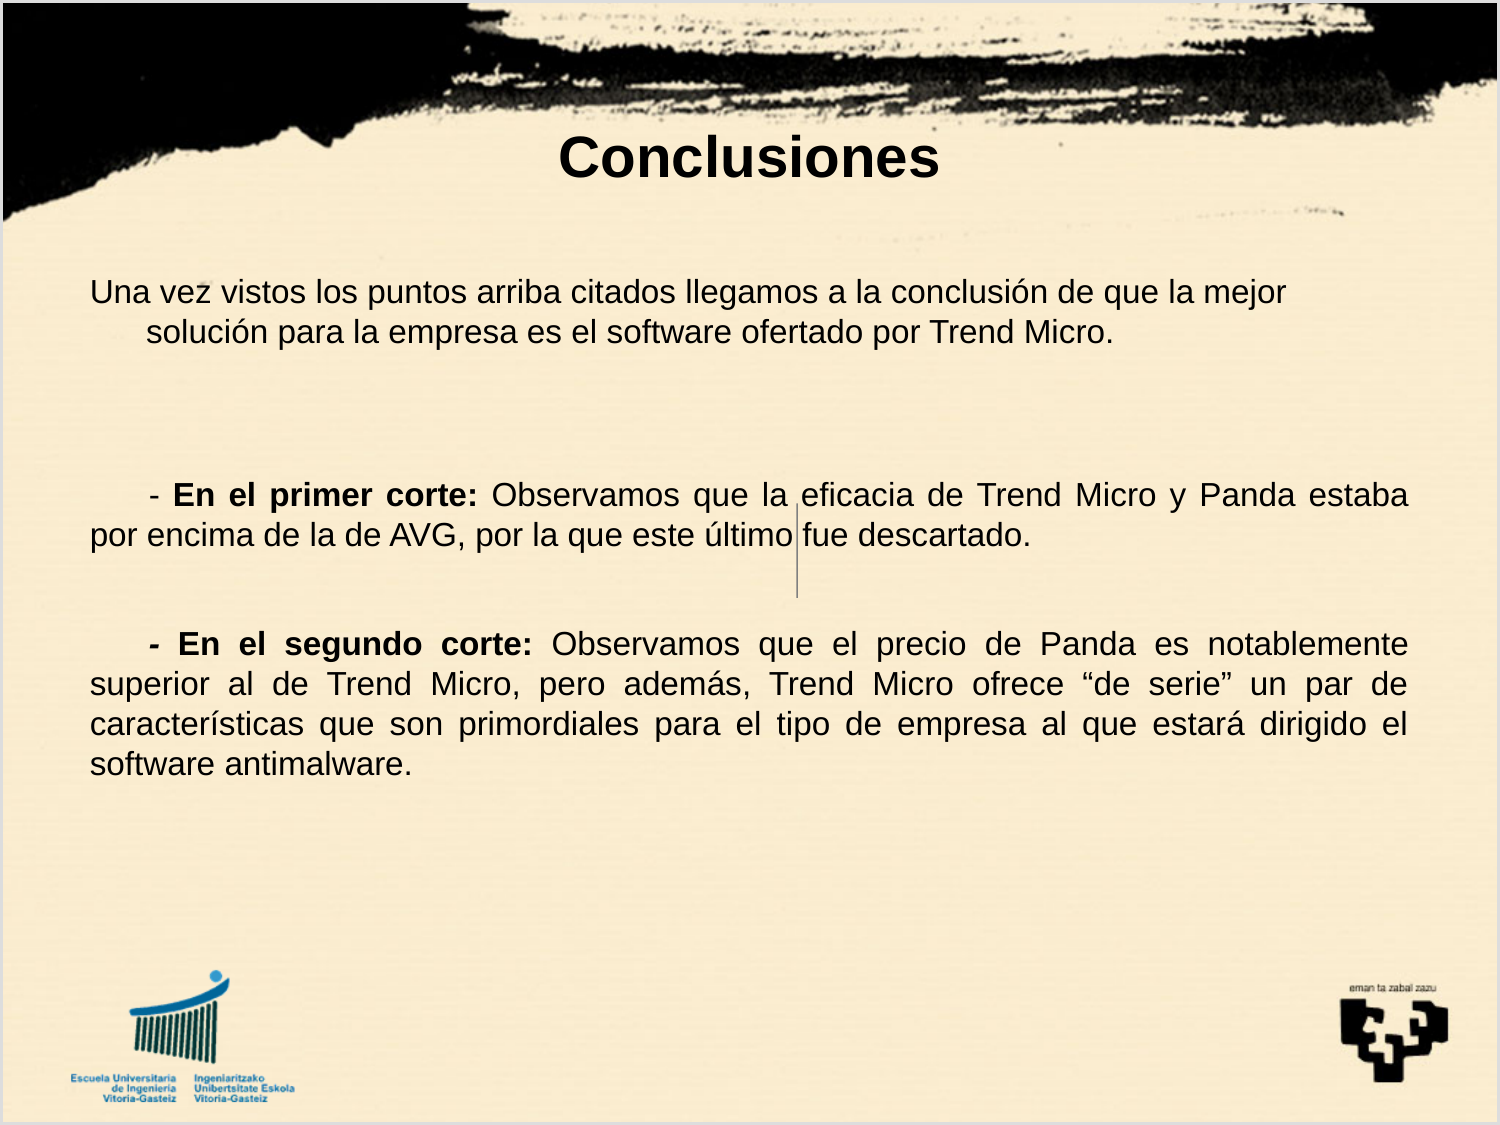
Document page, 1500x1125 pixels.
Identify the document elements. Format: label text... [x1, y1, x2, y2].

title Conclusiones [75, 60, 1425, 248]
picture [3, 3, 1497, 1122]
list Una vez vistos los puntos arriba citados llegamos a la conclusión de que la mejor solución para la empresa es el software ofertado por Trend Micro. - En el primer corte: Observamos que la eficacia de Trend Micro y Panda estaba por encima de la de AVG, por la que este último fue descartado. - En el segundo corte: Observamos que el precio de Panda es notablemente superior al de Trend Micro, pero además, Trend Micro ofrece “de serie” un par de características que son primordiales para el tipo de empresa al que estará dirigido el software antimalware. [75, 262, 1425, 915]
